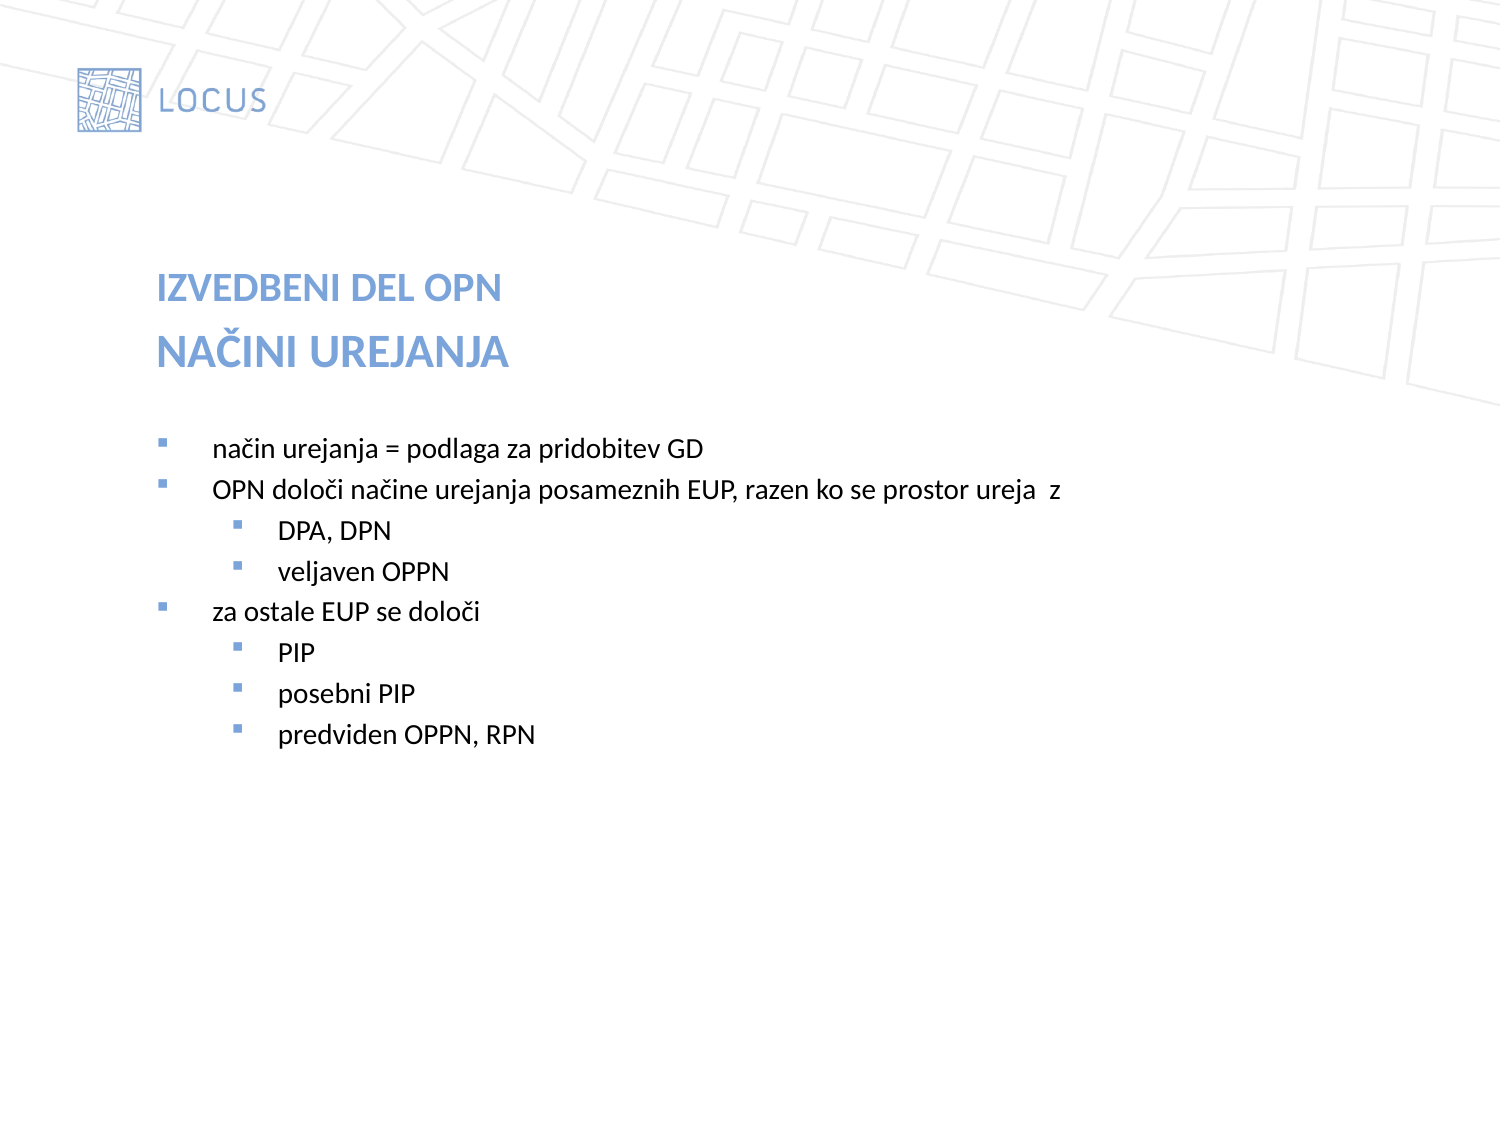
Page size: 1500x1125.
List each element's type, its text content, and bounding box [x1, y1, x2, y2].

text_box način urejanja = podlaga za pridobitev GD OPN določi načine urejanja posameznih EUP, razen ko se prostor ureja z DPA, DPN veljaven OPPN za ostale EUP se določi PIP posebni PIP predviden OPPN, RPN [141, 454, 1180, 877]
picture [0, 0, 1500, 447]
